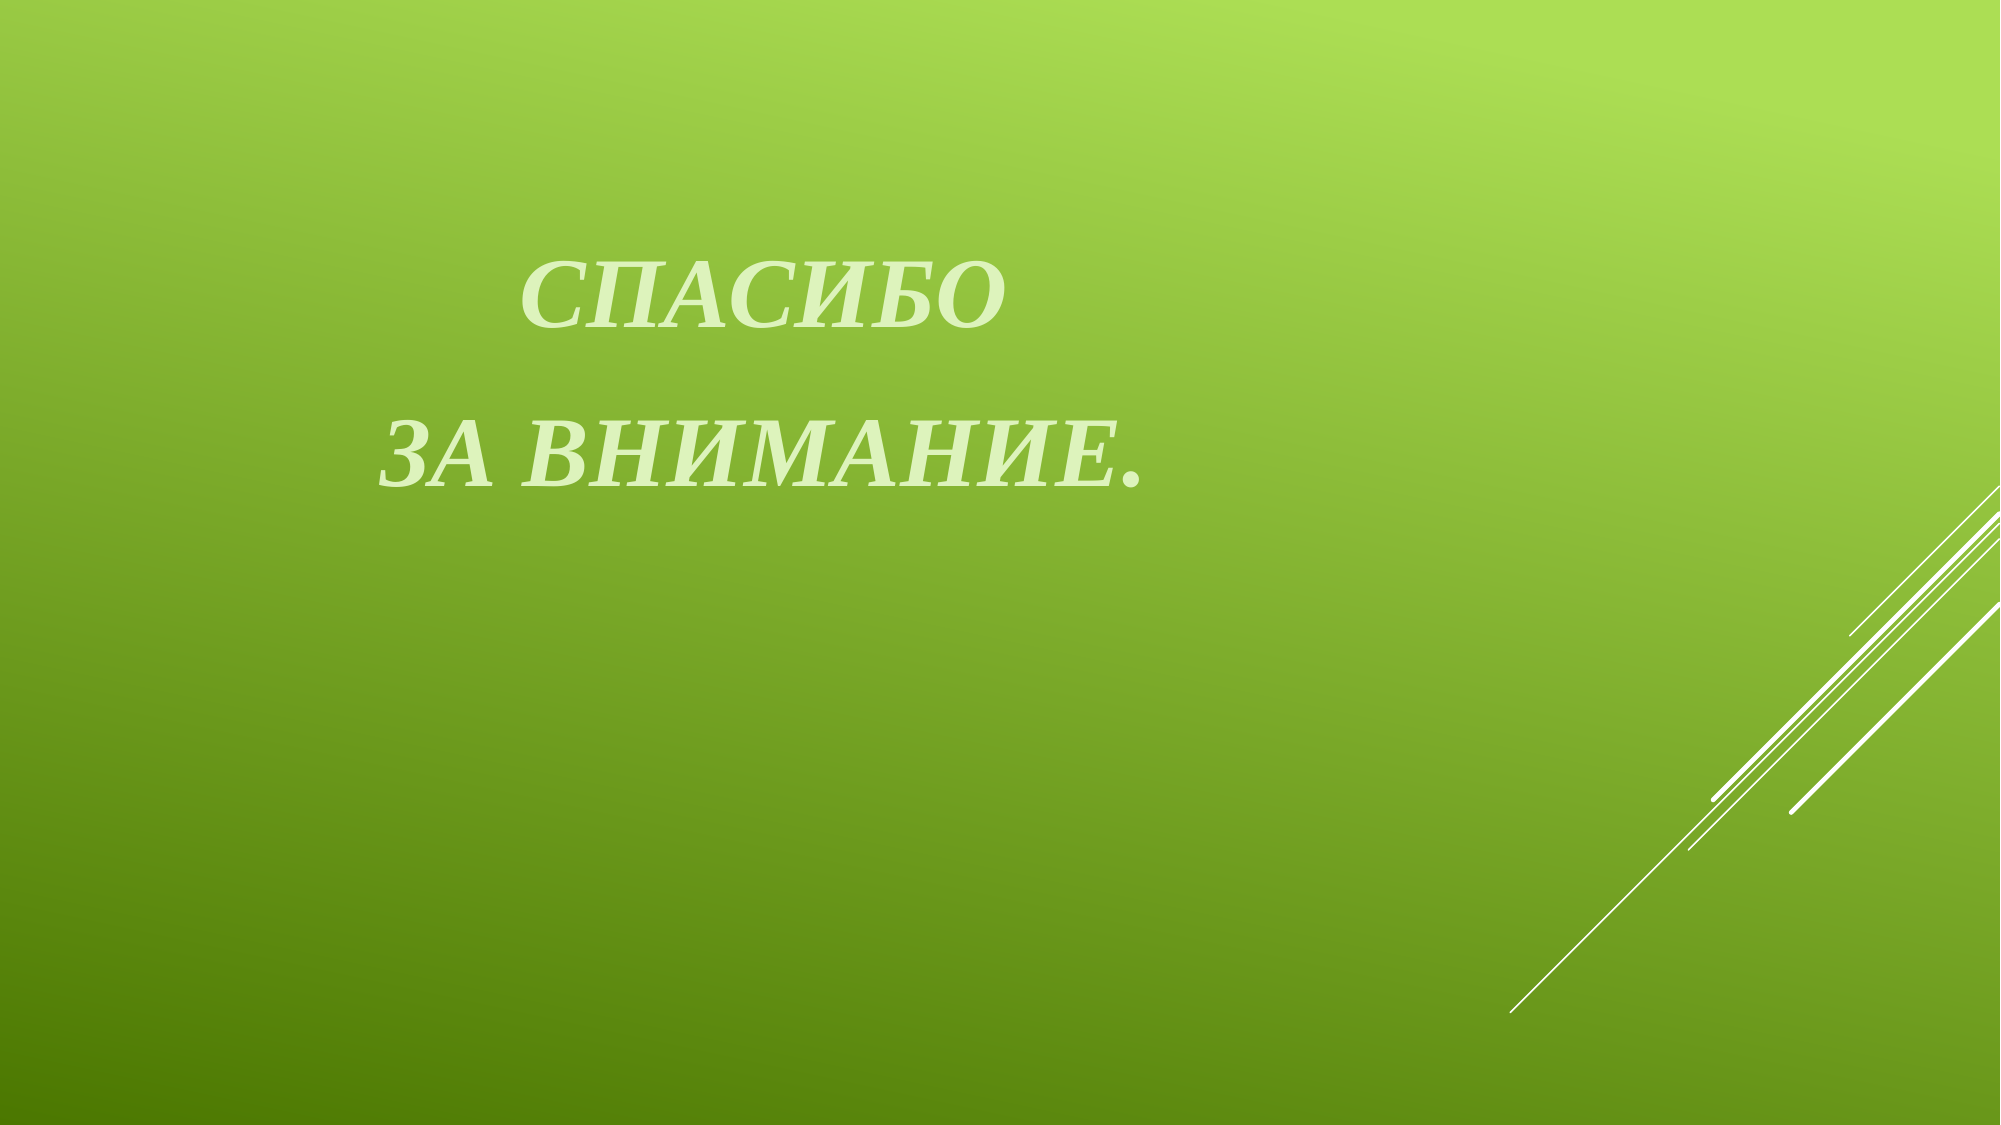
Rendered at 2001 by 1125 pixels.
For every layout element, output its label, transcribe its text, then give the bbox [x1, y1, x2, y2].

text_box СПАСИБО ЗА ВНИМАНИЕ. [264, 202, 1264, 514]
